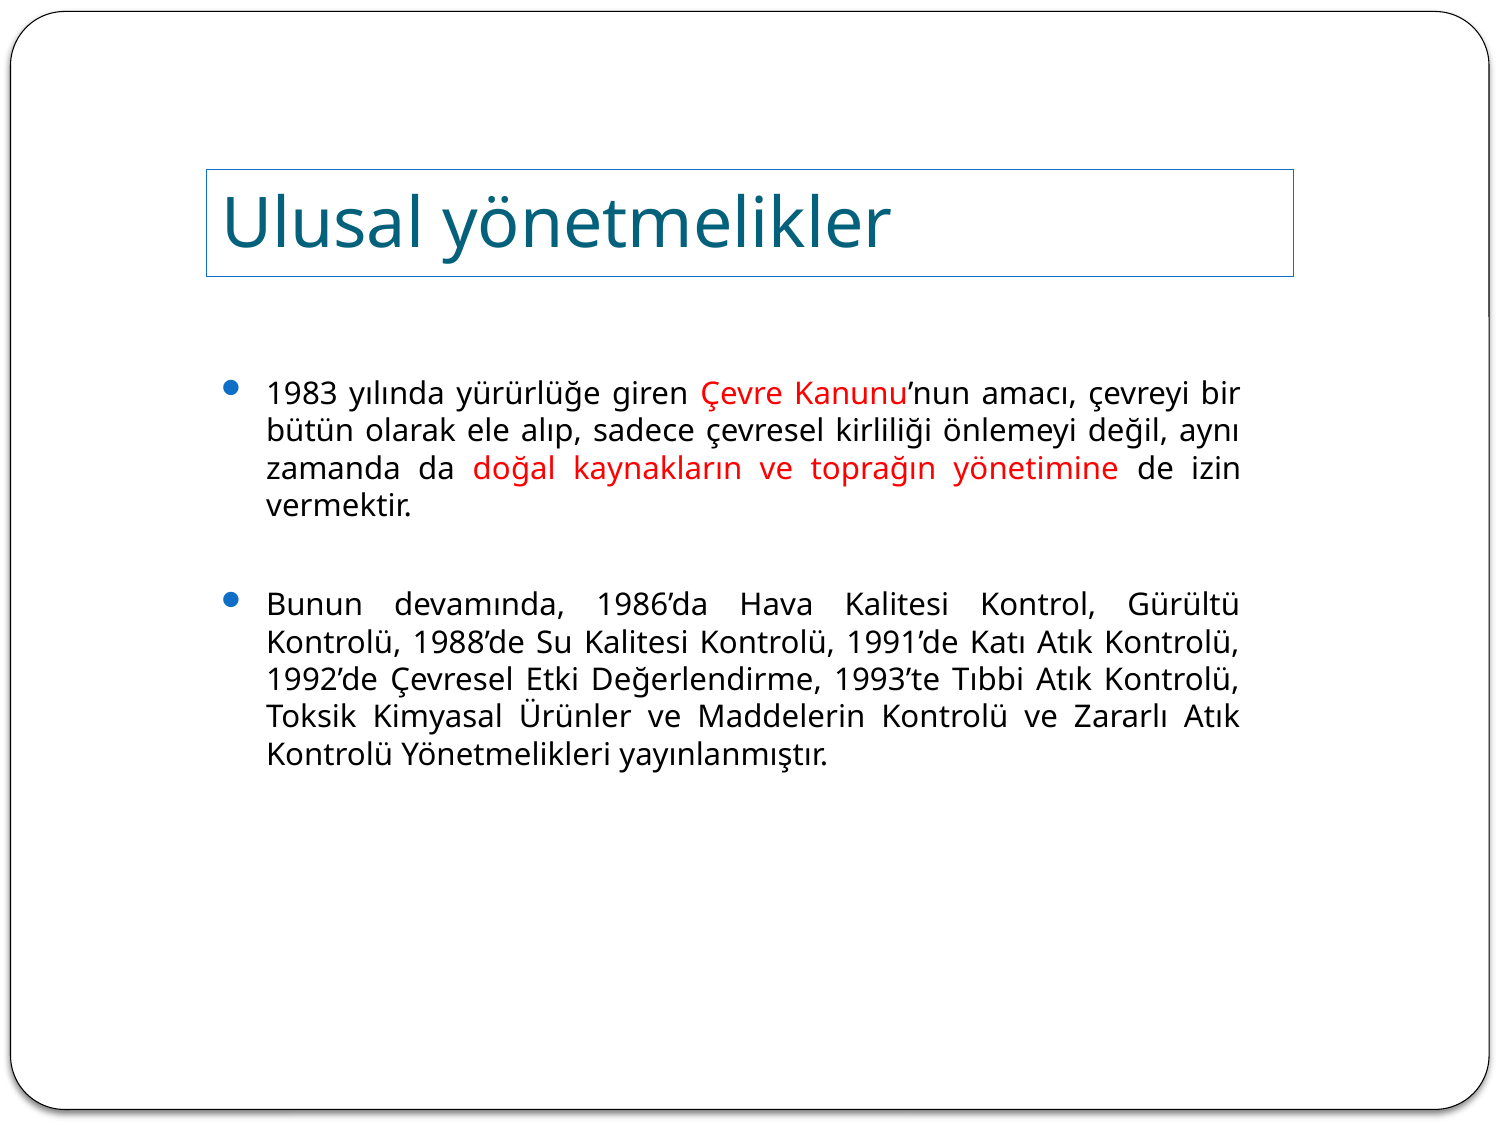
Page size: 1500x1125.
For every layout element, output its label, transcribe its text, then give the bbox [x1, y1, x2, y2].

list 1983 yılında yürürlüğe giren Çevre Kanunu’nun amacı, çevreyi bir bütün olarak ele alıp, sadece çevresel kirliliği önlemeyi değil, aynı zamanda da doğal kaynakların ve toprağın yönetimine de izin vermektir. Bunun devamında, 1986’da Hava Kalitesi Kontrol, Gürültü Kontrolü, 1988’de Su Kalitesi Kontrolü, 1991’de Katı Atık Kontrolü, 1992’de Çevresel Etki Değerlendirme, 1993’te Tıbbi Atık Kontrolü, Toksik Kimyasal Ürünler ve Maddelerin Kontrolü ve Zararlı Atık Kontrolü Yönetmelikleri yayınlanmıştır. [206, 365, 1257, 807]
title Ulusal yönetmelikler [206, 169, 1294, 277]
